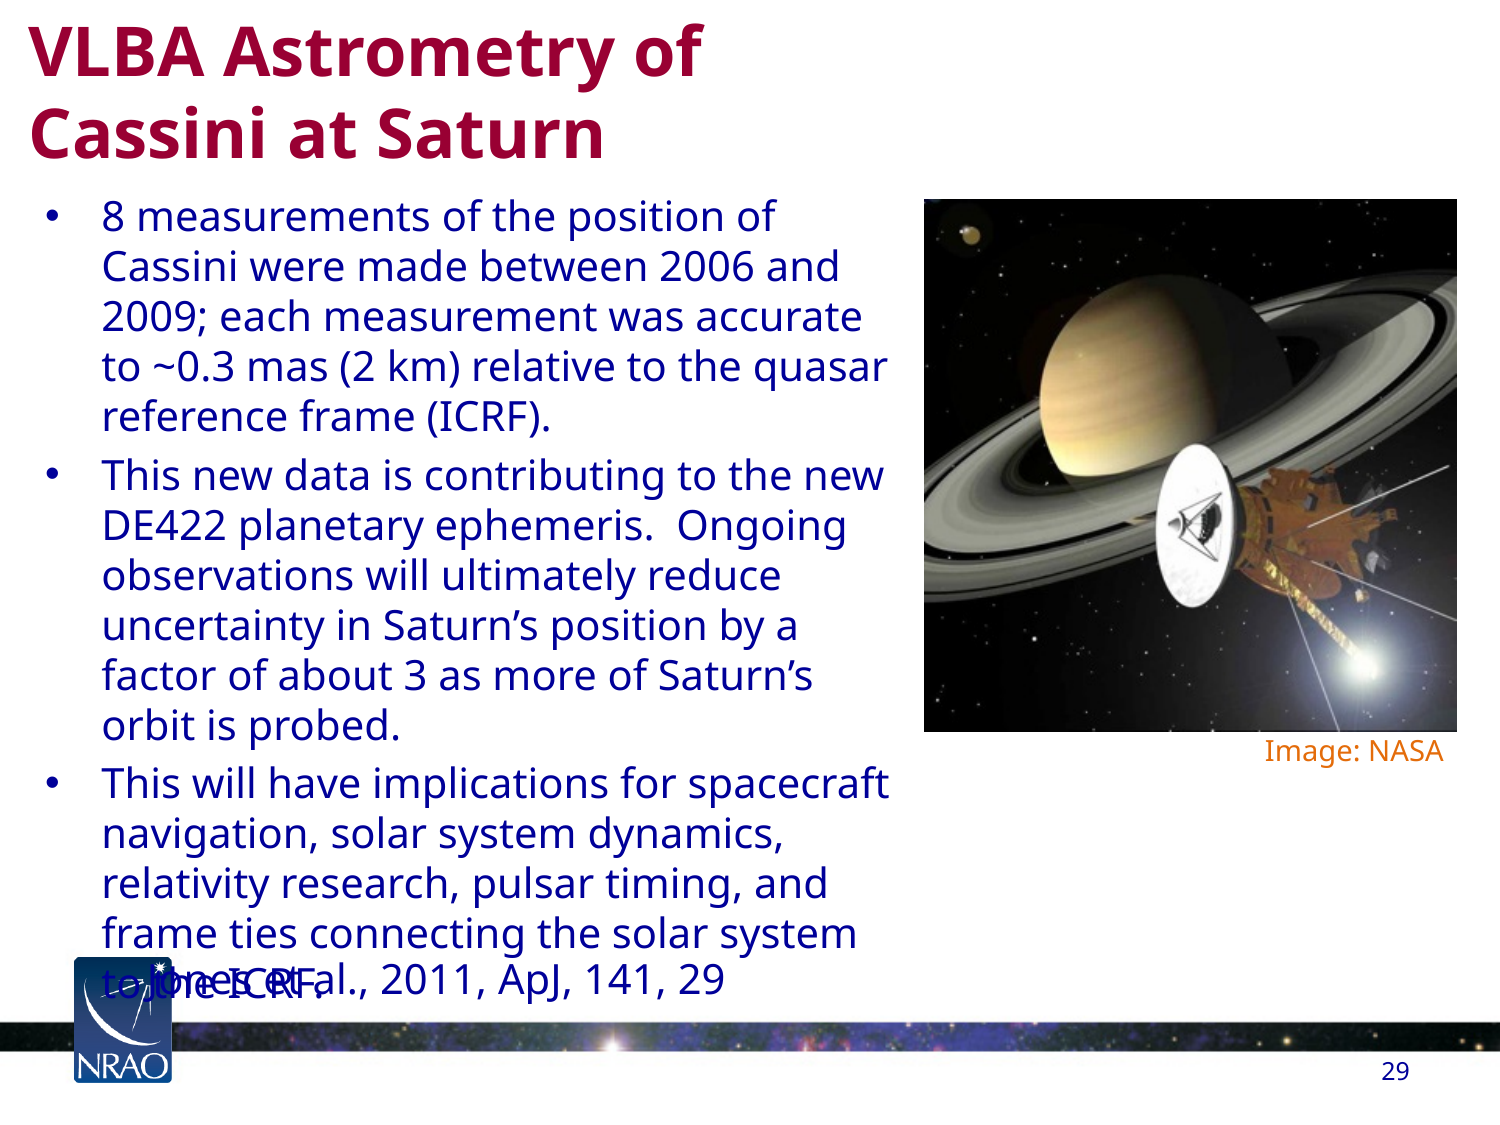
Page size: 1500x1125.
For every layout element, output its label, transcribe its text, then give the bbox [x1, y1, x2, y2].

picture [0, 0, 1500, 1125]
list 8 measurements of the position of Cassini were made between 2006 and 2009; each measurement was accurate to ~0.3 mas (2 km) relative to the quasar reference frame (ICRF). This new data is contributing to the new DE422 planetary ephemeris. Ongoing observations will ultimately reduce uncertainty in Saturn’s position by a factor of about 3 as more of Saturn’s orbit is probed. This will have implications for spacecraft navigation, solar system dynamics, relativity research, pulsar timing, and frame ties connecting the solar system to the ICRF. [29, 182, 913, 926]
text_box Jones et al., 2011, ApJ, 141, 29 [132, 945, 854, 1010]
text_box Image: NASA [1249, 736, 1459, 775]
slide_number 29 [1350, 1042, 1425, 1103]
title VLBA Astrometry of Cassini at Saturn [13, 0, 888, 188]
